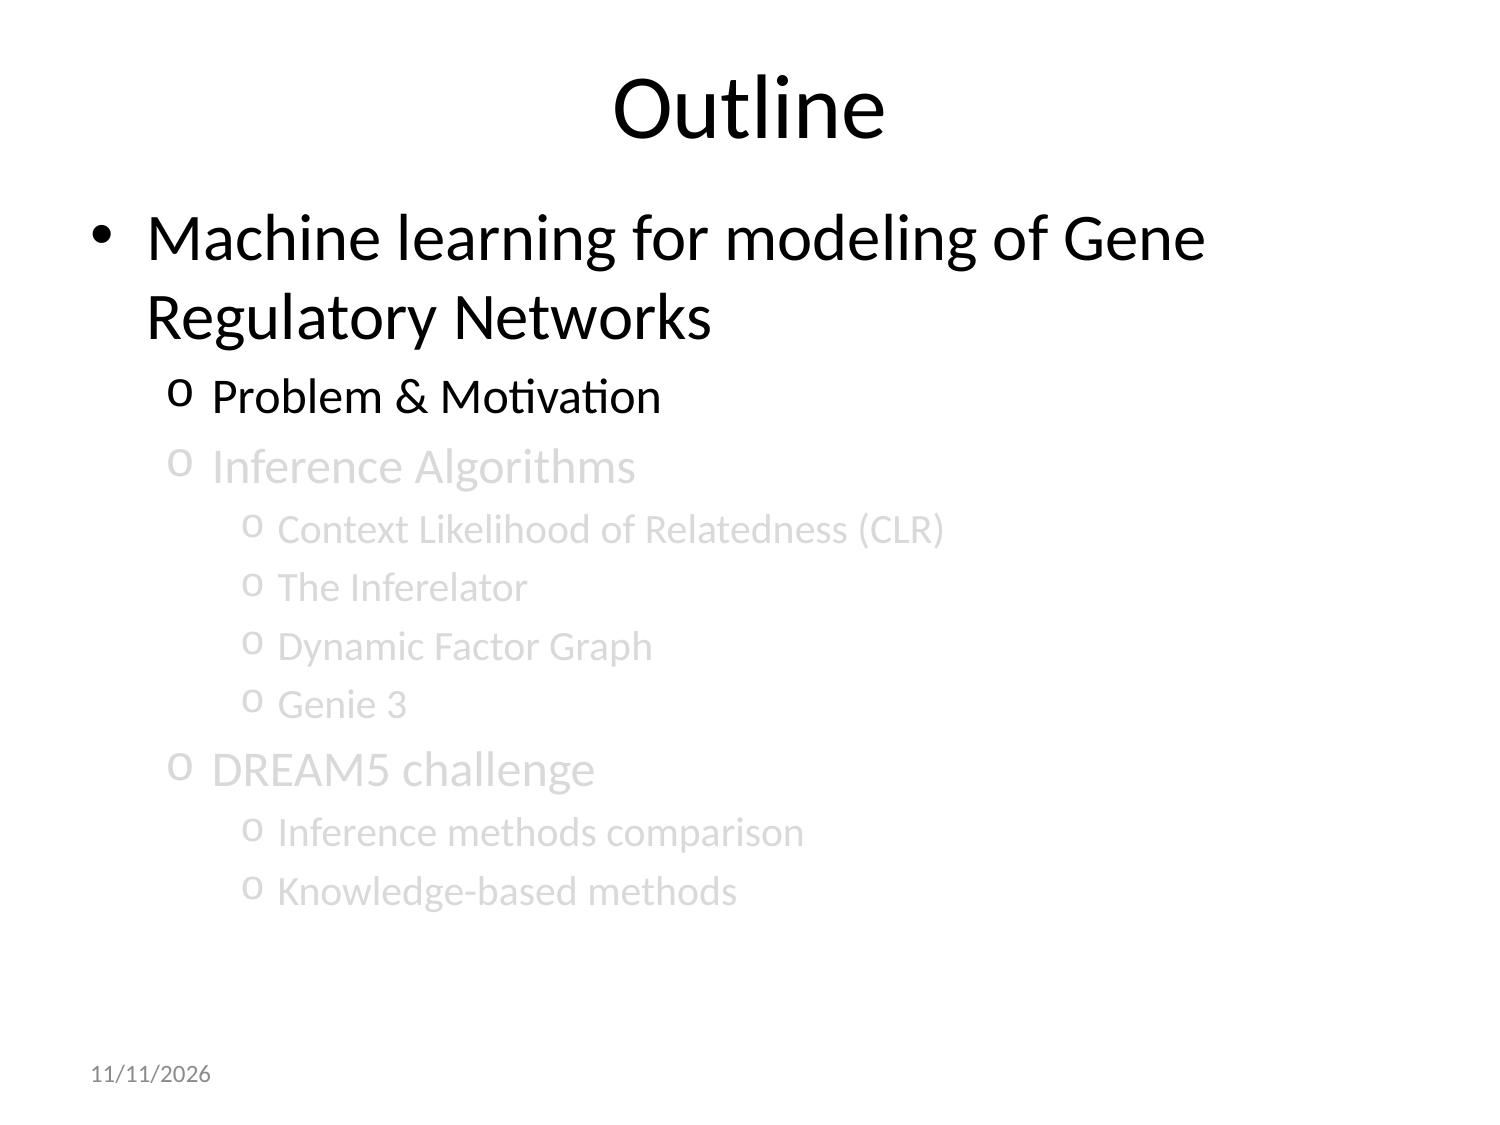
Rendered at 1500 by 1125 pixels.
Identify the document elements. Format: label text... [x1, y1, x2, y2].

list Machine learning for modeling of Gene Regulatory Networks Problem & Motivation Inference Algorithms Context Likelihood of Relatedness (CLR) The Inferelator Dynamic Factor Graph Genie 3 DREAM5 challenge Inference methods comparison Knowledge-based methods [75, 185, 1425, 929]
title Outline [75, 8, 1425, 185]
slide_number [75, 1042, 425, 1103]
